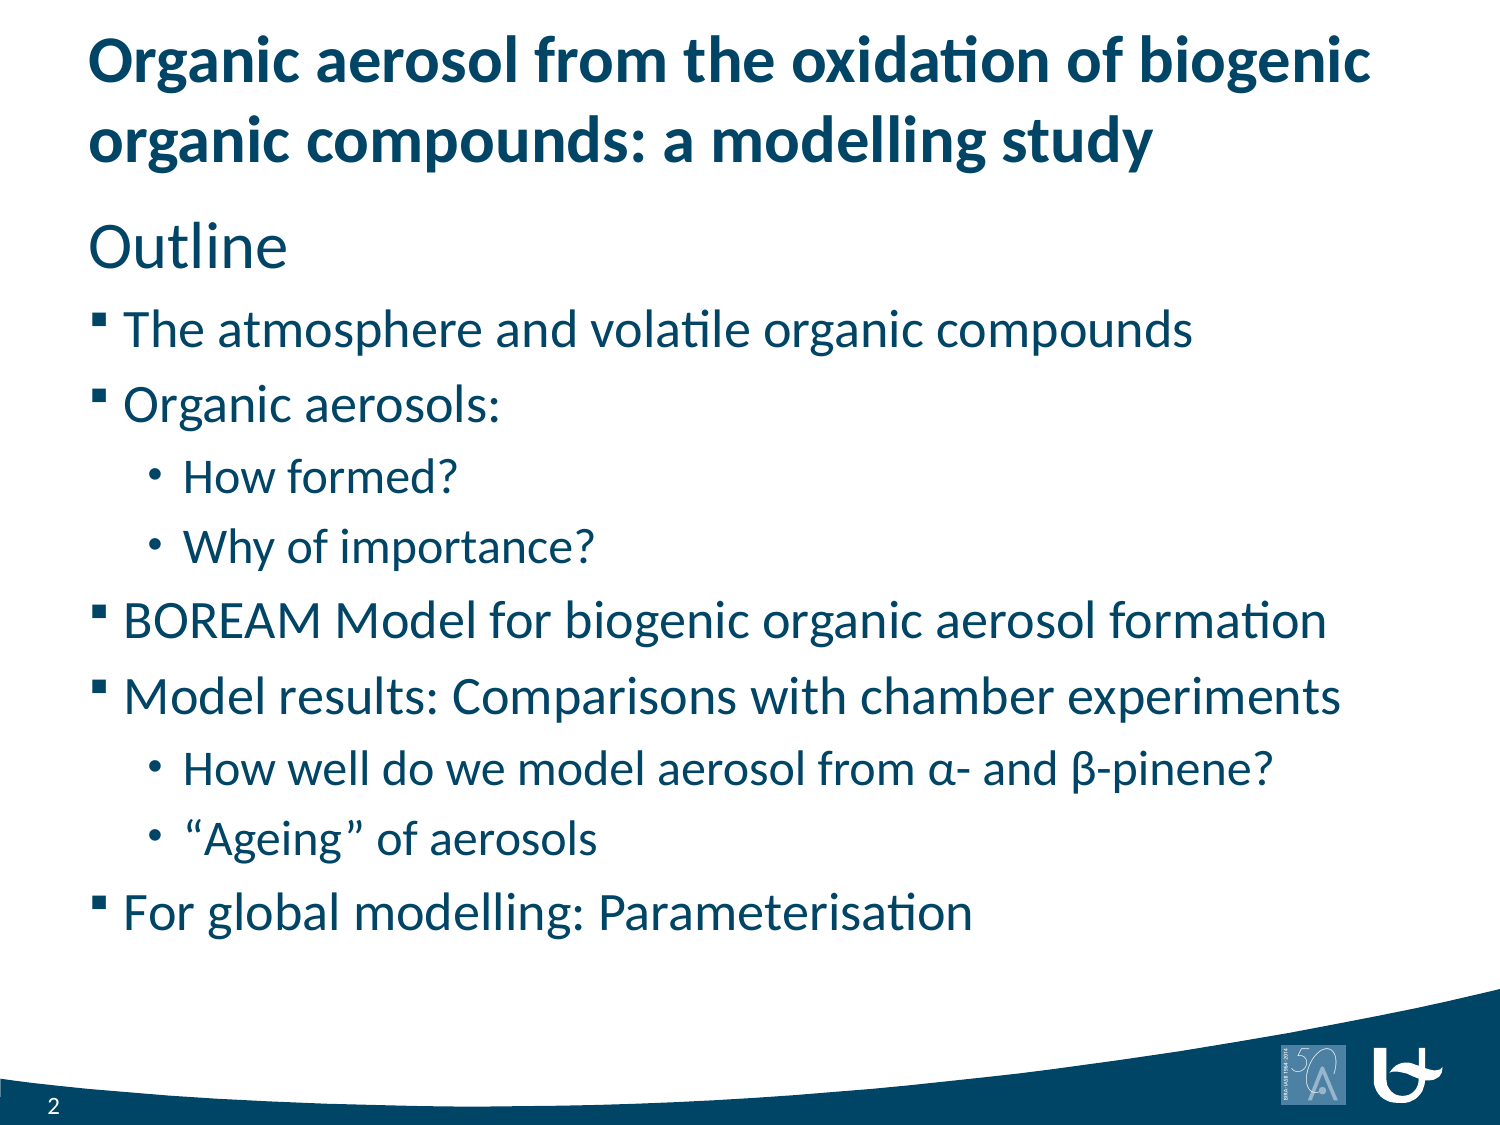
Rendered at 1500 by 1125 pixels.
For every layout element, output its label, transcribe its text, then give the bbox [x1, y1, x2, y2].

slide_number 2 [0, 1083, 75, 1125]
picture [1282, 1046, 1345, 1104]
title Organic aerosol from the oxidation of biogenic organic compounds: a modelling study [88, 19, 1412, 173]
list Outline The atmosphere and volatile organic compounds Organic aerosols: How formed? Why of importance? BOREAM Model for biogenic organic aerosol formation Model results: Comparisons with chamber experiments How well do we model aerosol from α- and β-pinene? “Ageing” of aerosols For global modelling: Parameterisation [88, 196, 1412, 1000]
